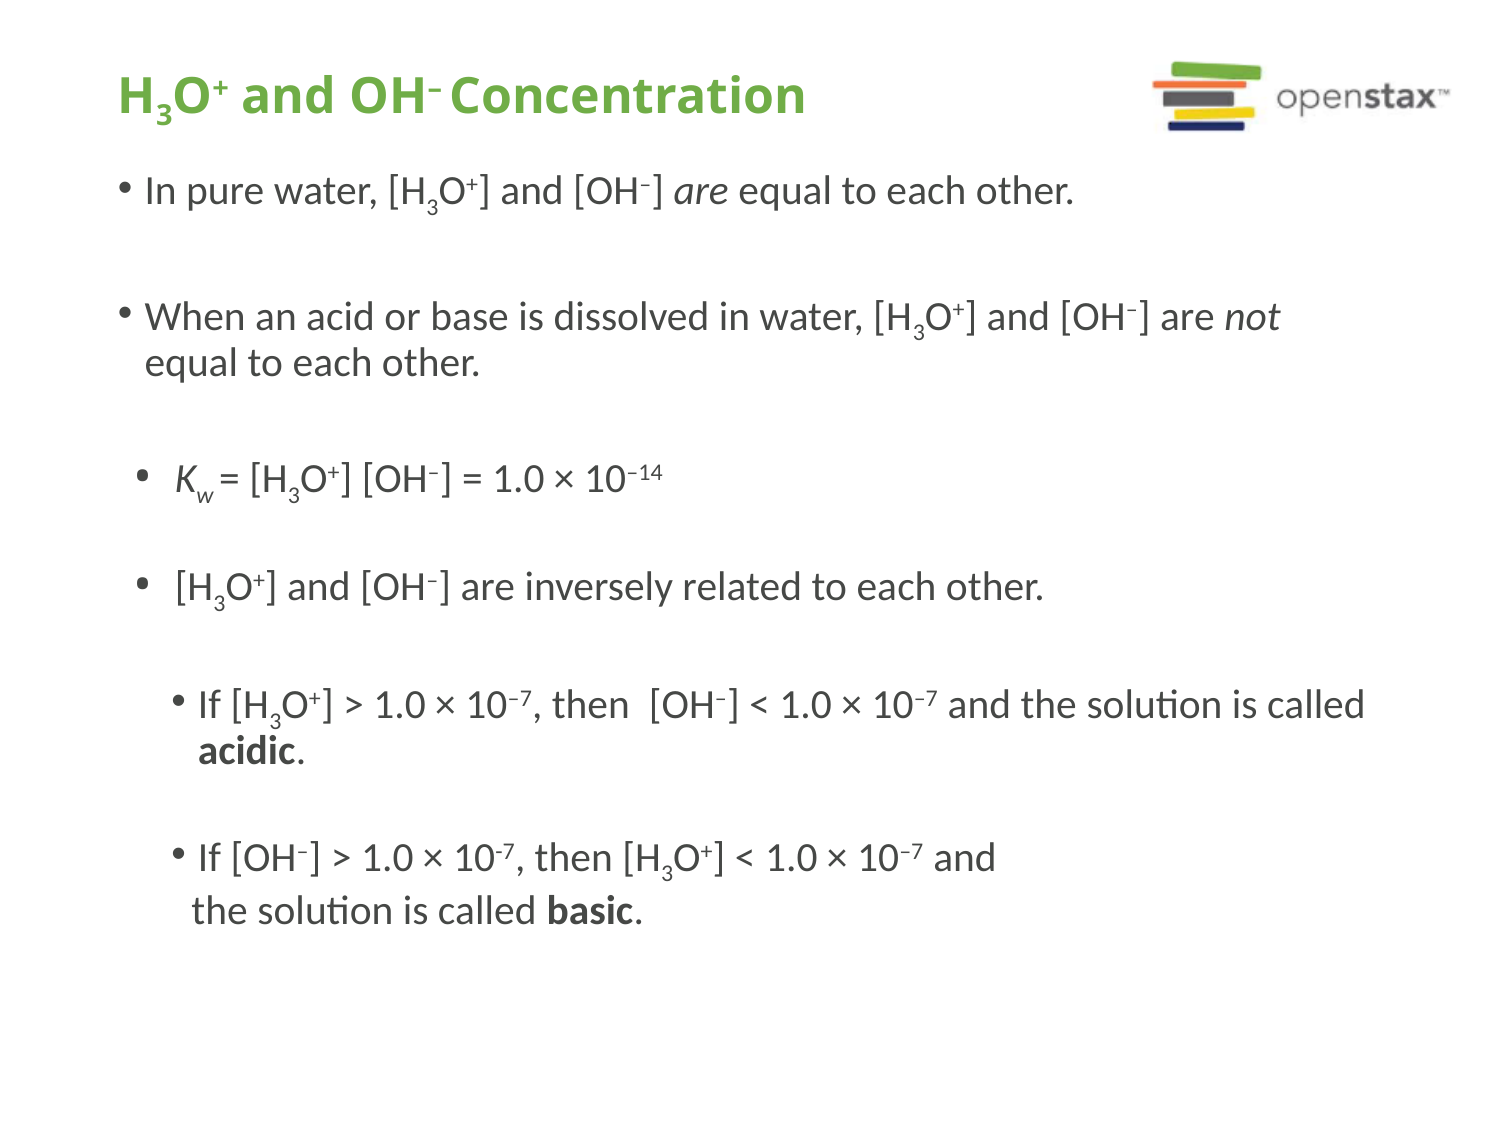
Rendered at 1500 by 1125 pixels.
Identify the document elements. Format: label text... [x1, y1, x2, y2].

text_box In pure water, [H3O+] and [OH–] are equal to each other. When an acid or base is dissolved in water, [H3O+] and [OH–] are not equal to each other. Kw = [H3O+] [OH–] = 1.0 × 10–14 [H3O+] and [OH–] are inversely related to each other. If [H3O+] > 1.0 × 10–7, then [OH–] < 1.0 × 10–7 and the solution is called acidic. If [OH–] > 1.0 × 10-7, then [H3O+] < 1.0 × 10–7 and the solution is called basic. [103, 156, 1397, 950]
picture [1151, 59, 1452, 134]
text_box H3O+ and OH– Concentration [103, 59, 1397, 130]
